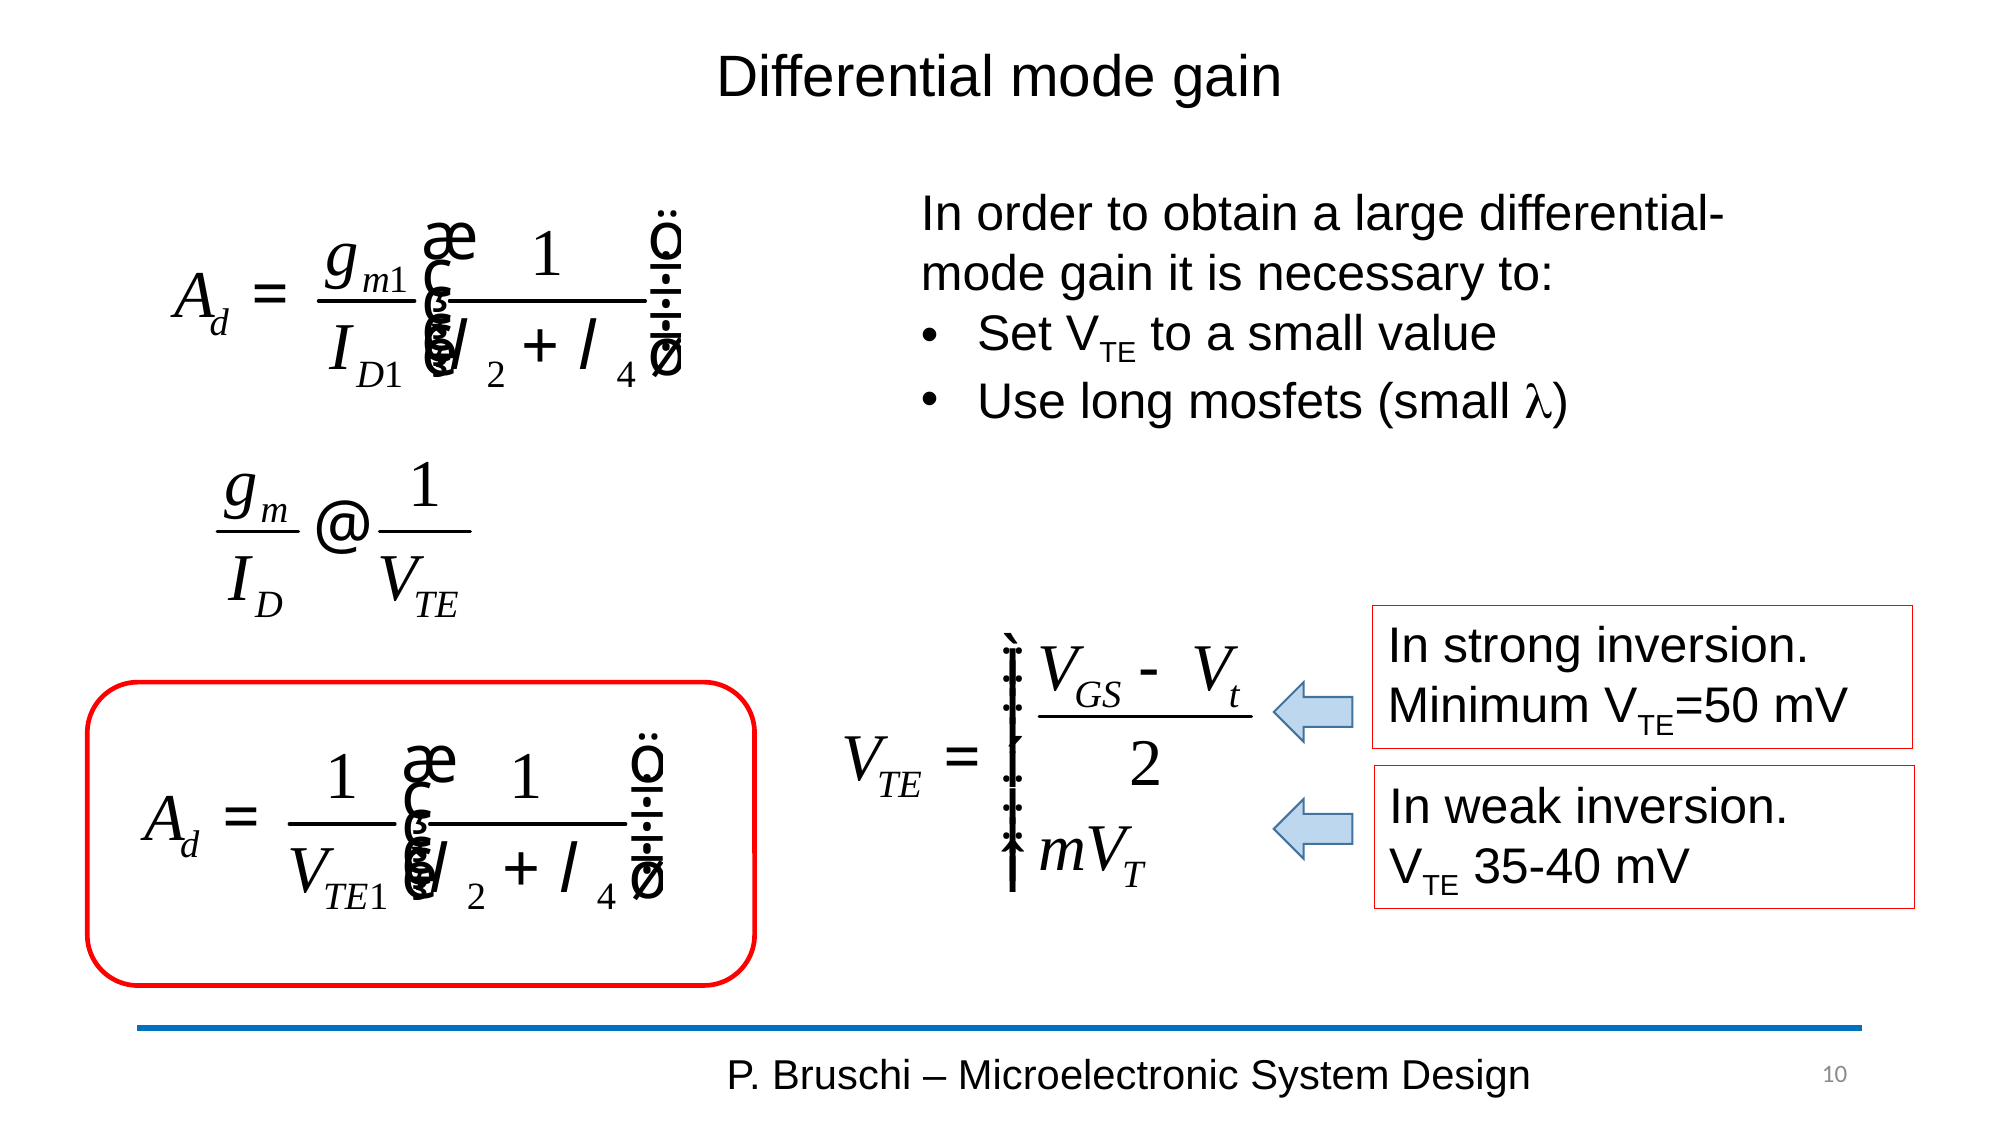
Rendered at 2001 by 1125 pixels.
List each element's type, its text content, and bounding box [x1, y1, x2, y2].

text_box [1292, 679, 1354, 745]
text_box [158, 195, 681, 407]
text_box In strong inversion. Minimum VTE=50 mV [1372, 605, 1913, 749]
title Differential mode gain [137, 23, 1863, 133]
text_box [86, 681, 756, 987]
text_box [837, 618, 1292, 909]
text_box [206, 442, 484, 632]
text_box [1292, 796, 1354, 862]
slide_number 10 [1718, 1042, 1863, 1103]
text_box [129, 718, 663, 930]
text_box In order to obtain a large differential-mode gain it is necessary to: Set VTE to a small value Use long mosfets (small l) [906, 172, 1840, 436]
footer P. Bruschi – Microelectronic System Design [662, 1042, 1596, 1103]
